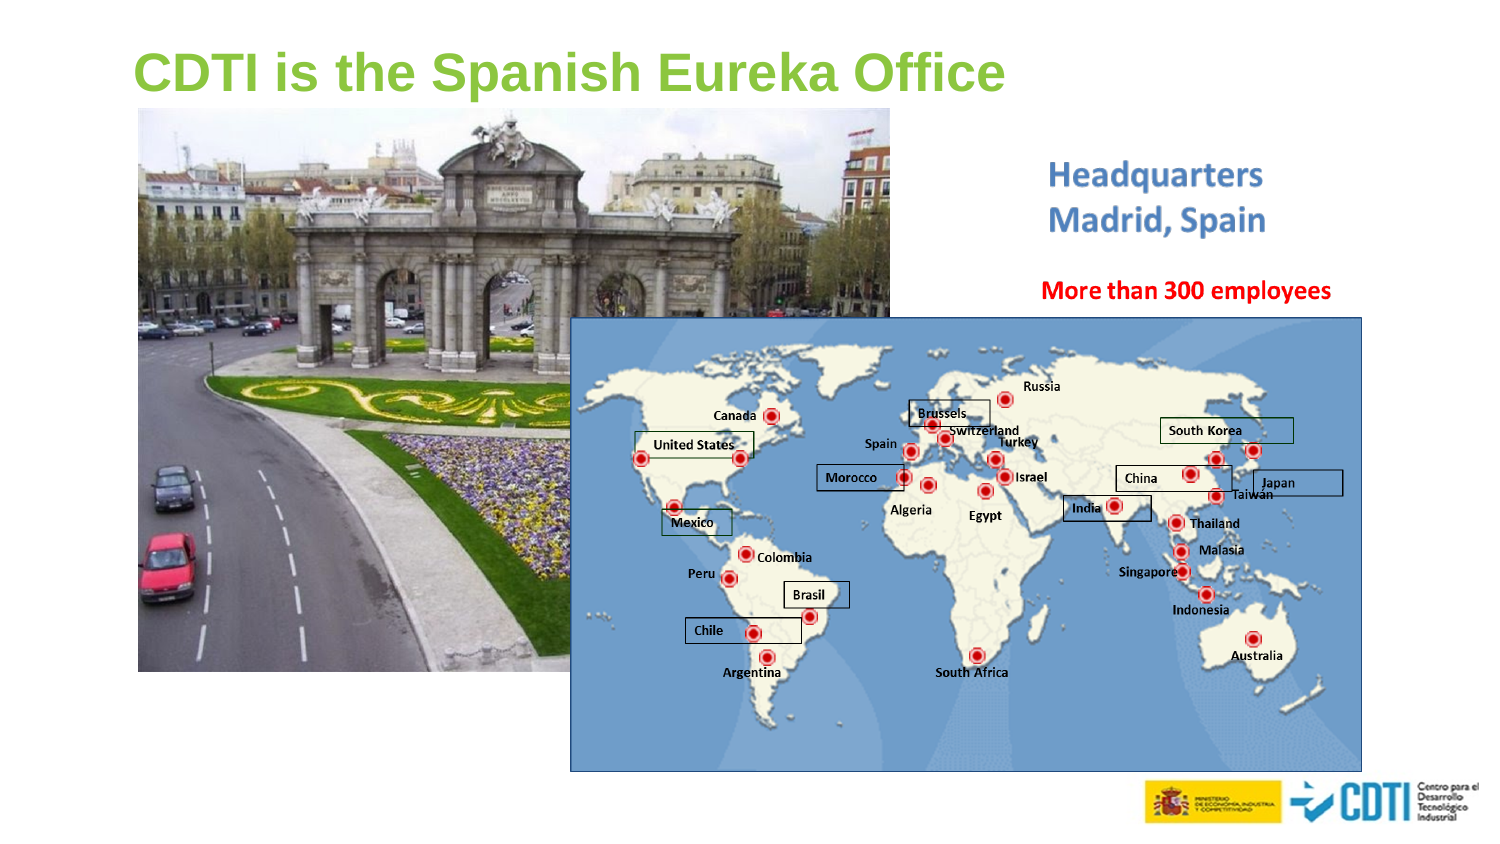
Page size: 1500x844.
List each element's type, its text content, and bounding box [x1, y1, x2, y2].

text_box CDTI is the Spanish Eureka Office [121, 31, 1021, 109]
picture [138, 108, 1479, 844]
